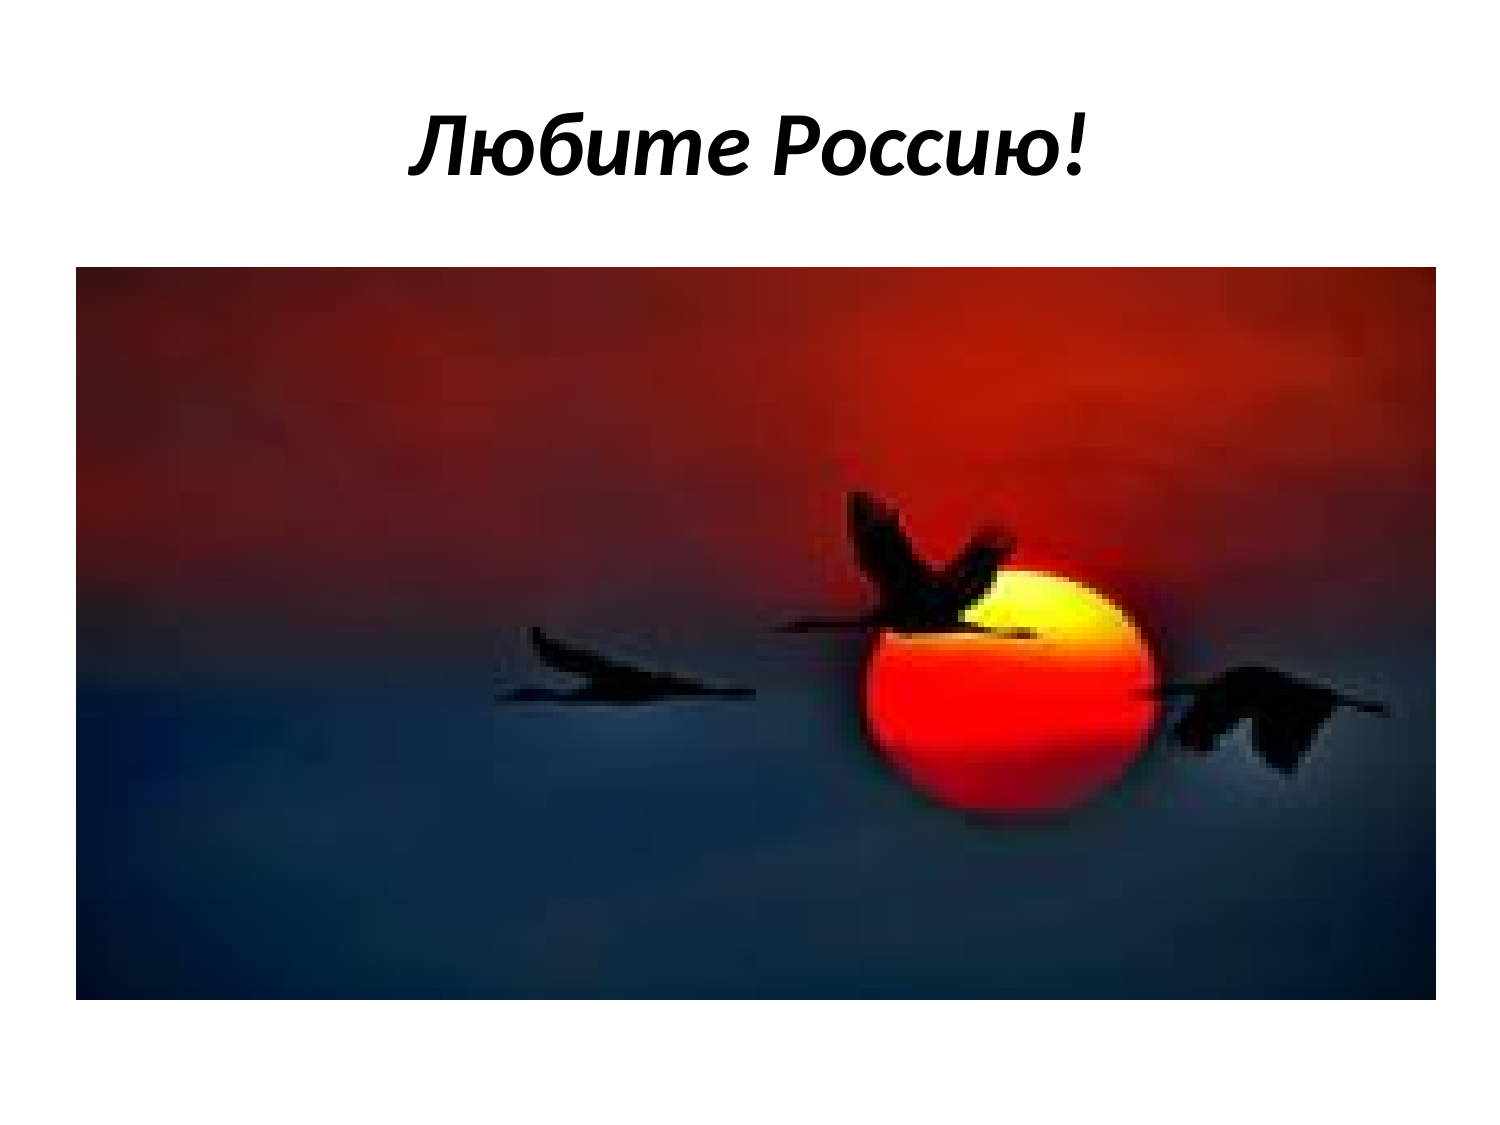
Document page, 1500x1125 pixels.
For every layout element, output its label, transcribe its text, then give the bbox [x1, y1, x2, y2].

title Любите Россию! [75, 45, 1425, 233]
picture [76, 266, 1436, 1000]
